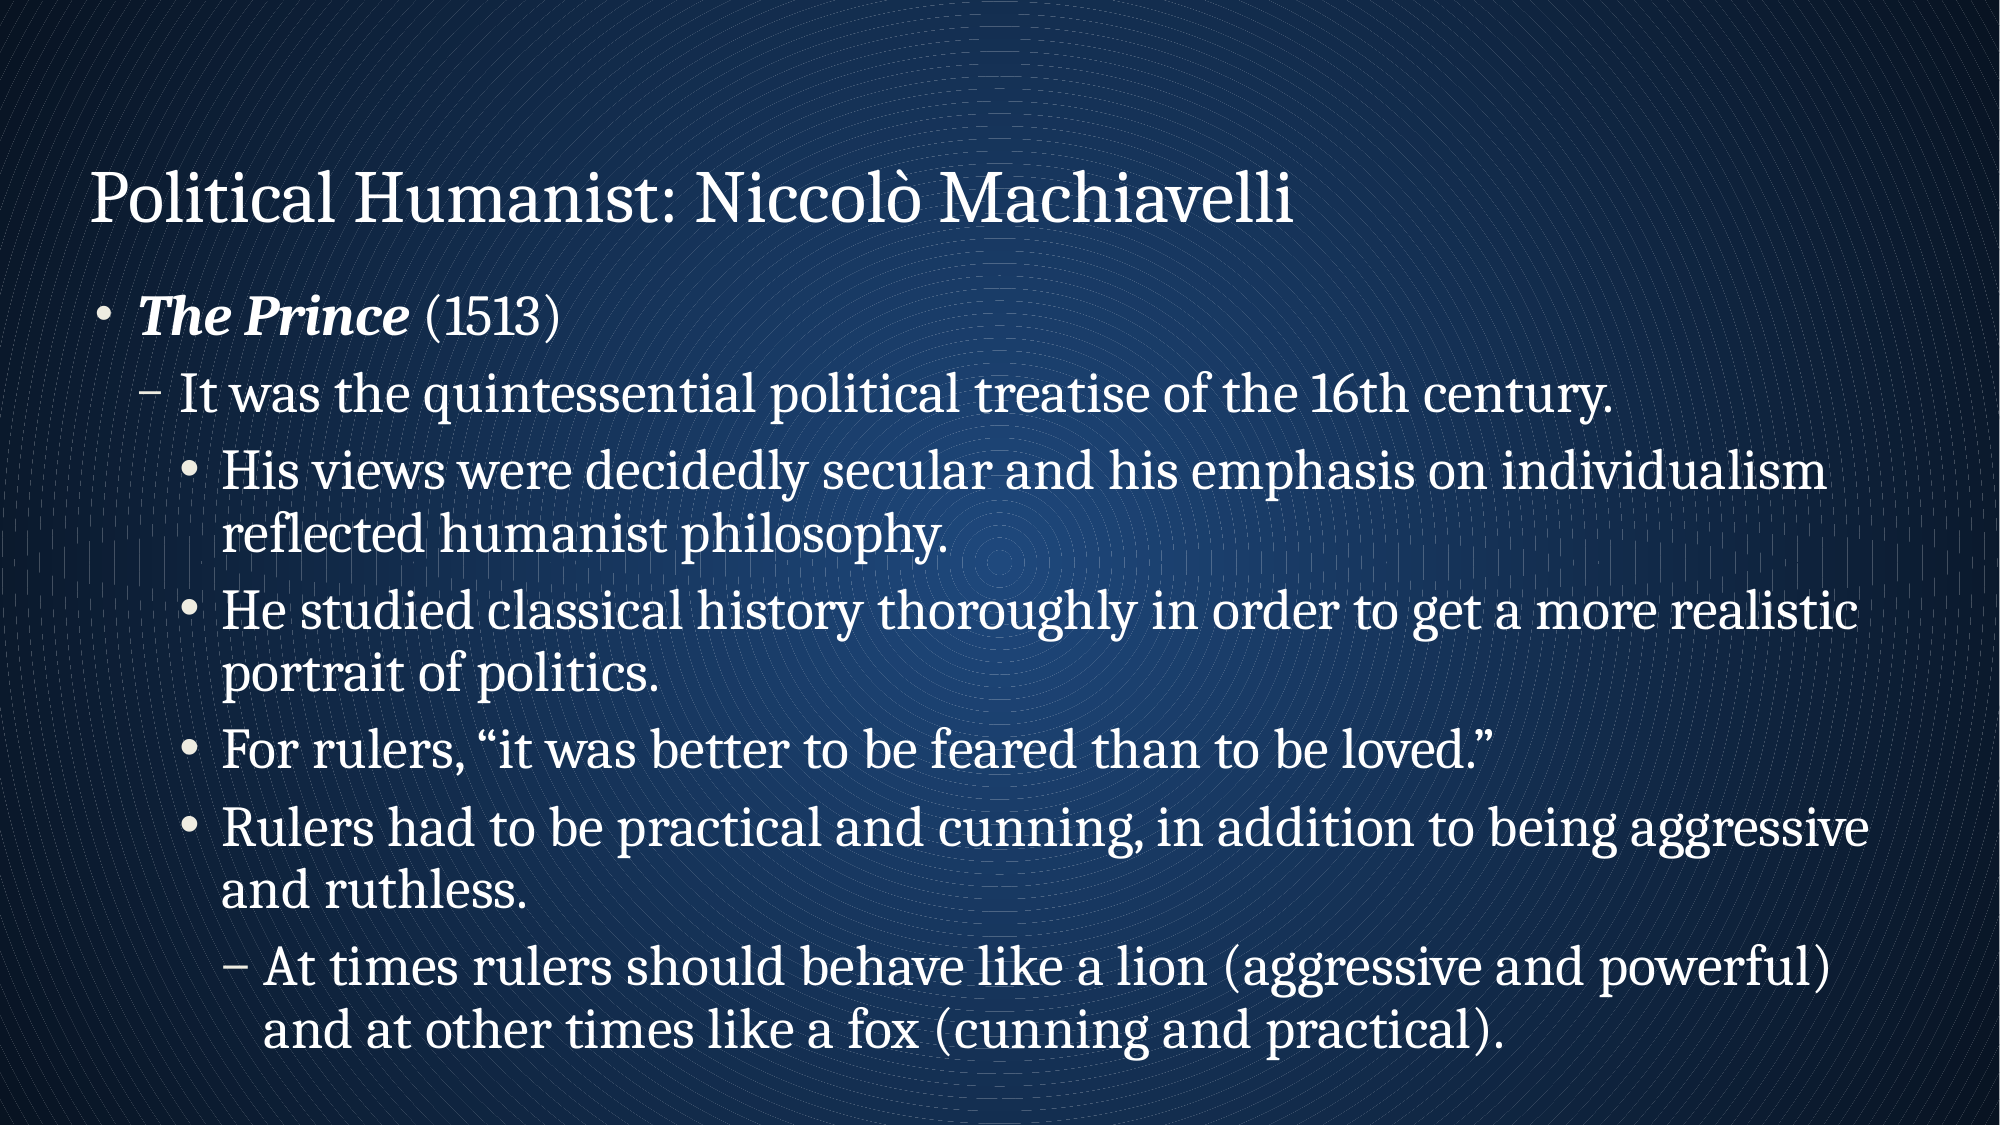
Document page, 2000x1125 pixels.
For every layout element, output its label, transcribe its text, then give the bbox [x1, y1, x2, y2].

list The Prince (1513) It was the quintessential political treatise of the 16th century. His views were decidedly secular and his emphasis on individualism reflected humanist philosophy. He studied classical history thoroughly in order to get a more realistic portrait of politics. For rulers, “it was better to be feared than to be loved.” Rulers had to be practical and cunning, in addition to being aggressive and ruthless. At times rulers should behave like a lion (aggressive and powerful) and at other times like a fox (cunning and practical). [74, 275, 1925, 1075]
text_box Political Humanist: Niccolò Machiavelli [74, 149, 1850, 246]
